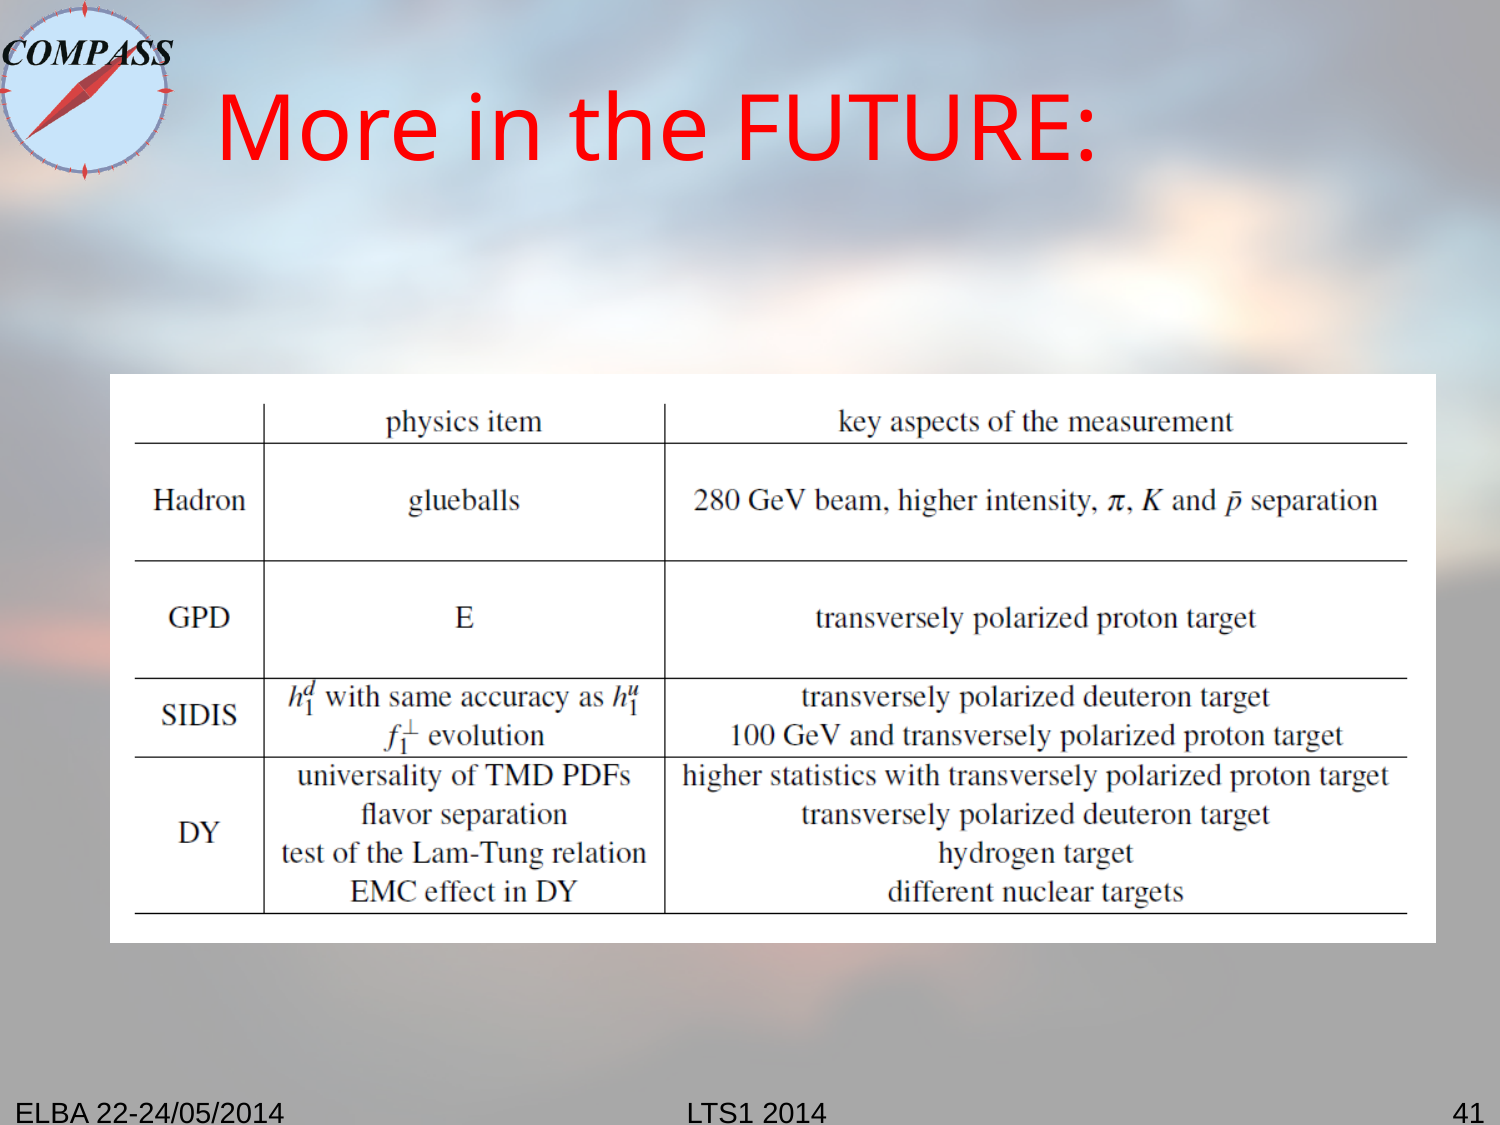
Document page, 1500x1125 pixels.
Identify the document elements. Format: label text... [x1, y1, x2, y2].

picture [0, 0, 175, 181]
text_box COMPASS - II (2012 – 2017) [0, 0, 1500, 1125]
picture [110, 374, 1436, 943]
title More in the FUTURE: [199, 74, 1401, 263]
